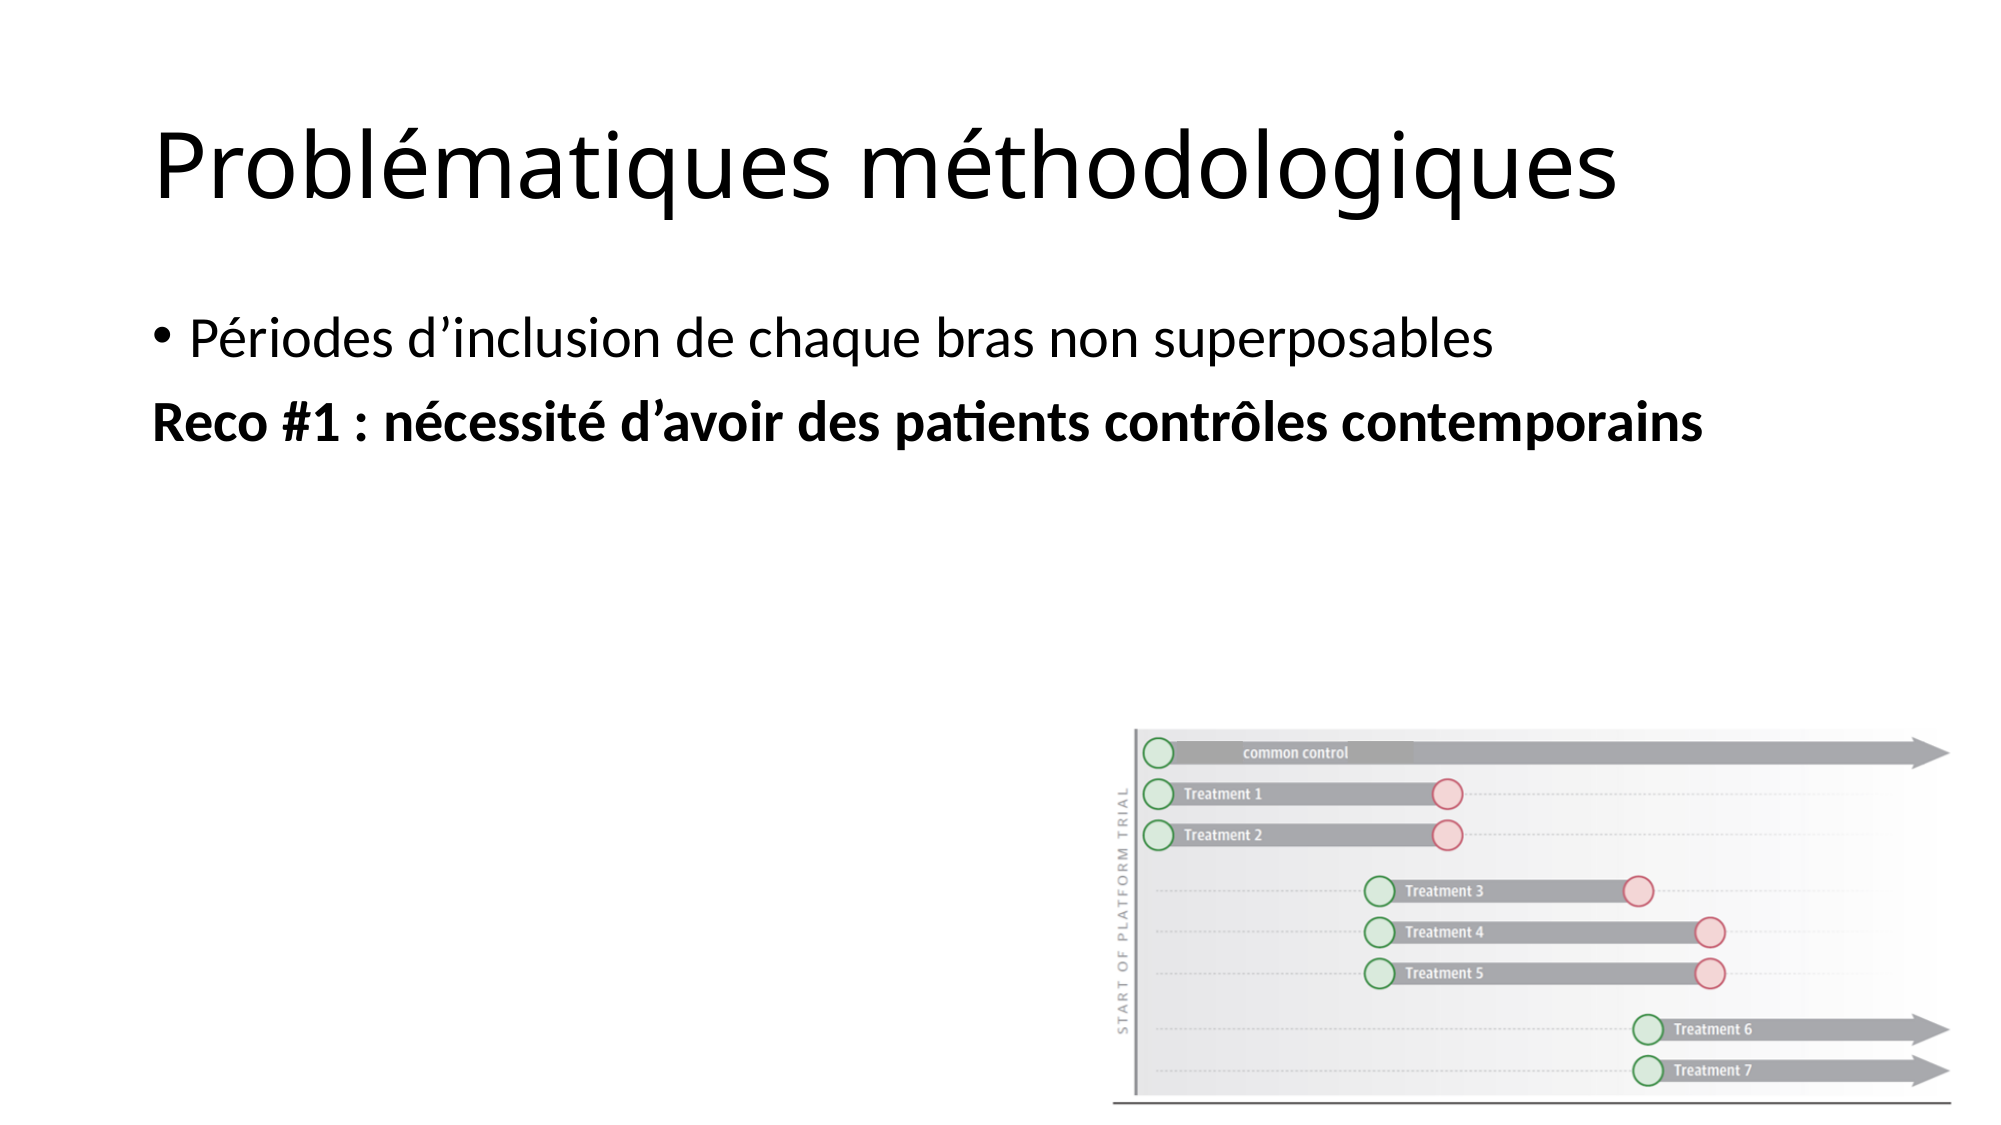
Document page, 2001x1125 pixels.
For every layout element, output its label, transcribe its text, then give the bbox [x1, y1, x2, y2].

list Périodes d’inclusion de chaque bras non superposables Reco #1 : nécessité d’avoir des patients contrôles contemporains [137, 299, 1863, 1014]
picture [1105, 727, 1969, 1123]
title Problématiques méthodologiques [137, 59, 1981, 278]
